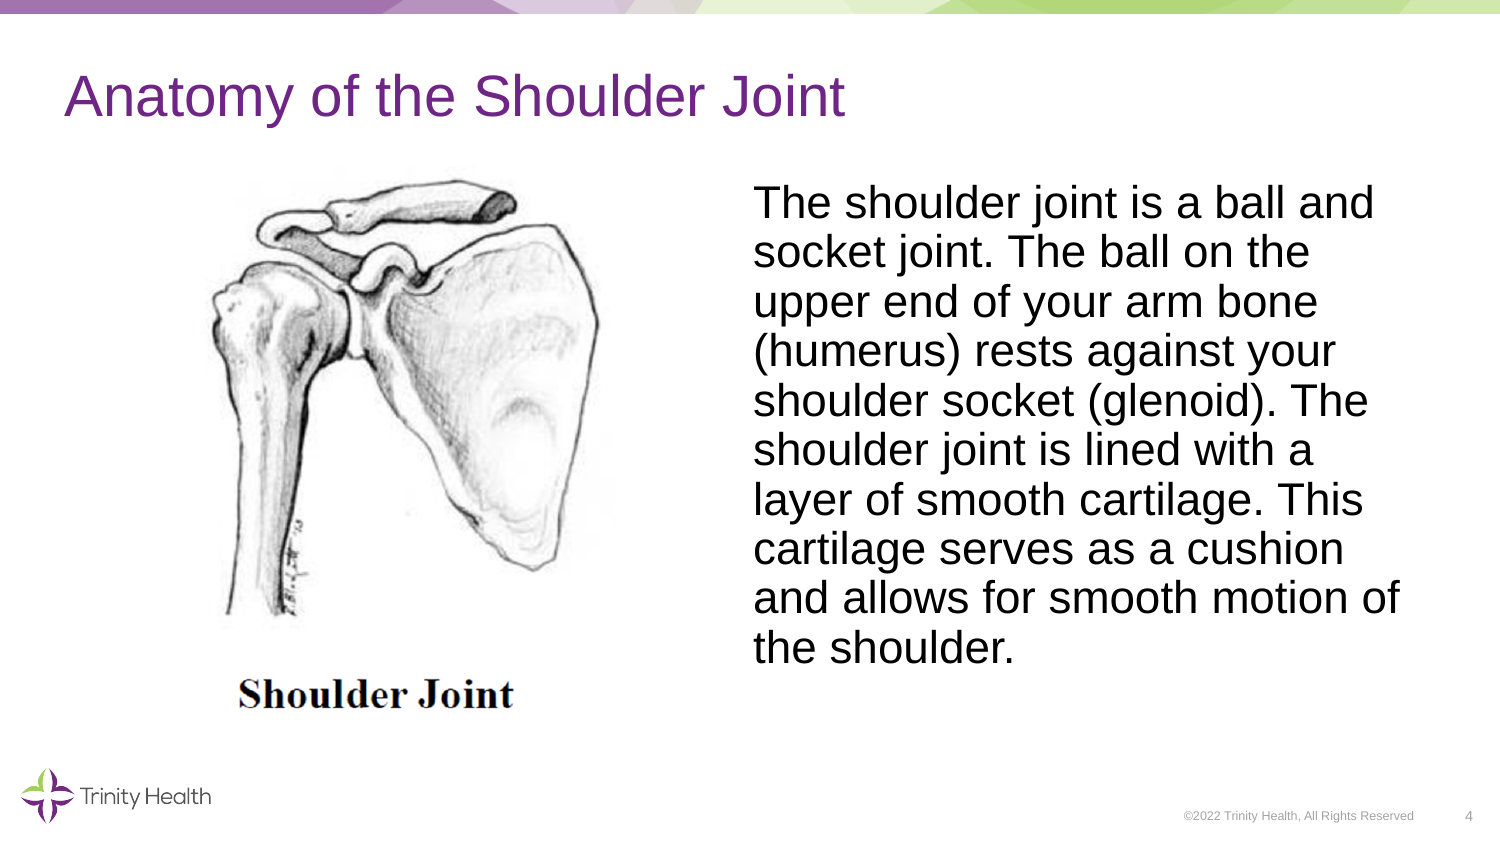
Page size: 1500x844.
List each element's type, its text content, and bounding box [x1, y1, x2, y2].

picture [17, 765, 214, 827]
footer ©2022 Trinity Health, All Rights Reserved [799, 800, 1406, 832]
list The shoulder joint is a ball and socket joint. The ball on the upper end of your arm bone (humerus) rests against your shoulder socket (glenoid). The shoulder joint is lined with a layer of smooth cartilage. This cartilage serves as a cushion and allows for smooth motion of the shoulder. [753, 163, 1416, 721]
title Anatomy of the Shoulder Joint [64, 56, 1415, 139]
picture [0, 0, 1500, 14]
picture [178, 163, 616, 721]
slide_number 4 [1406, 792, 1474, 838]
